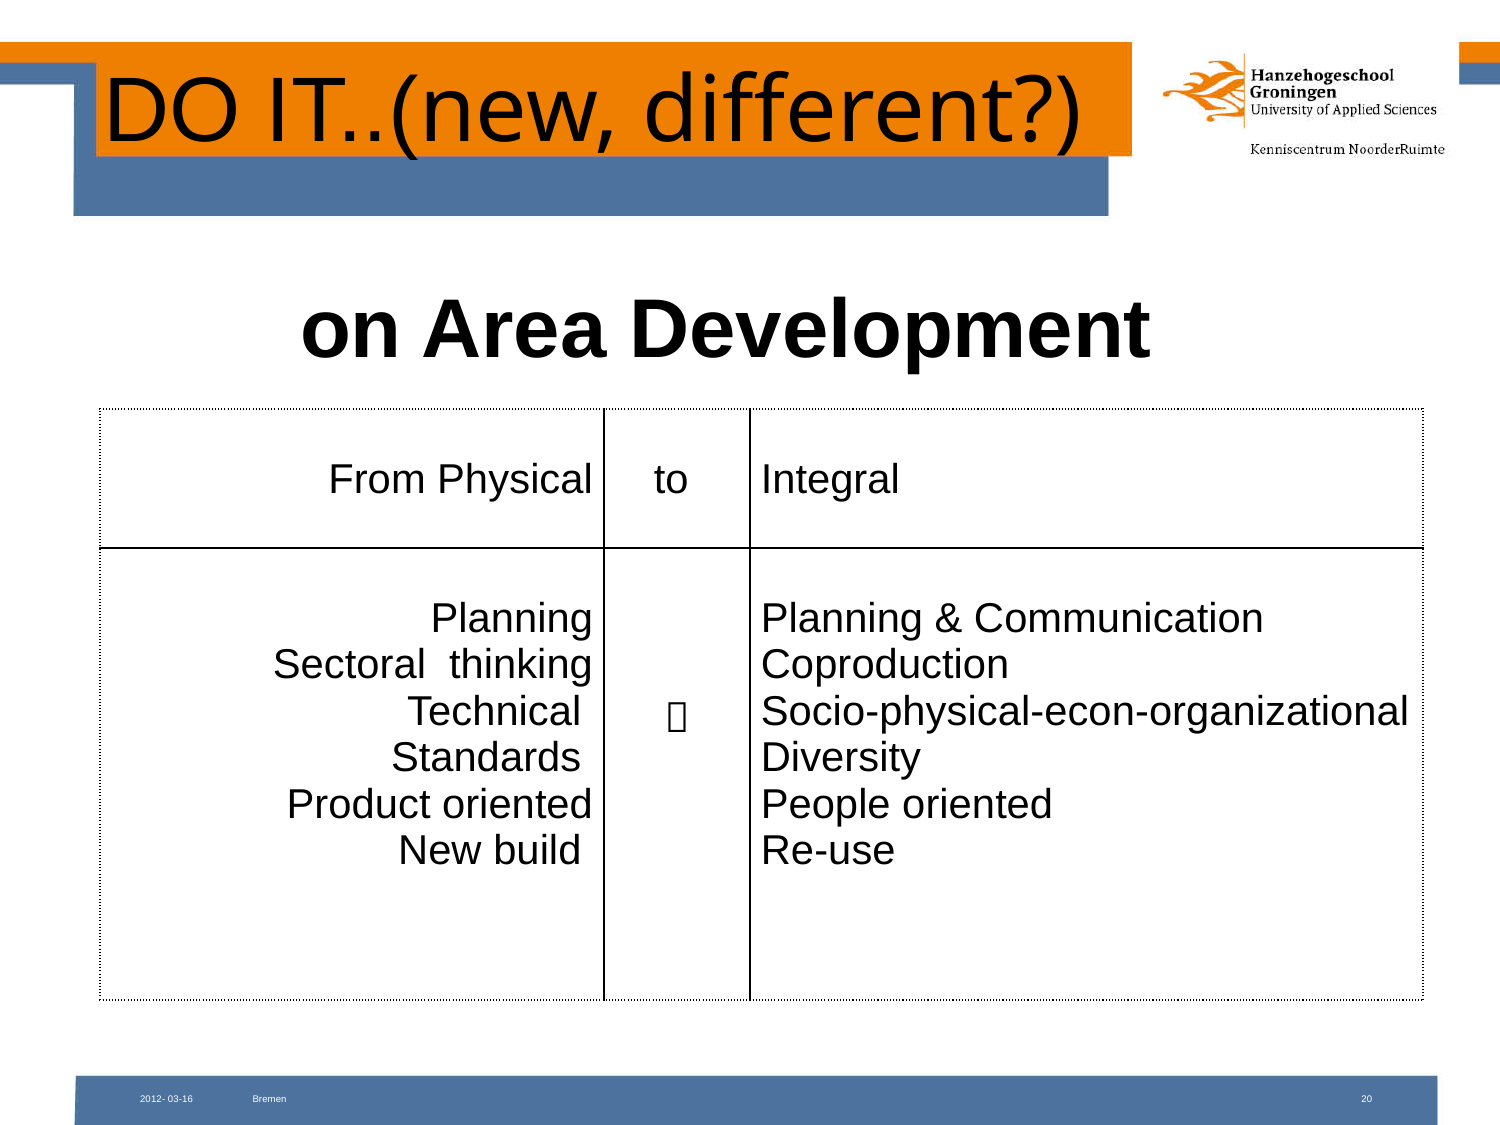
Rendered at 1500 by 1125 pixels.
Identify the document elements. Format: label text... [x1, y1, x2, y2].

picture [0, 0, 1500, 1125]
footer Bremen [237, 1055, 713, 1125]
table_header From Physical [100, 409, 603, 547]
table_cell  [605, 549, 749, 1000]
table_header to [605, 409, 749, 547]
title DO IT..(new, different?) [64, 42, 1211, 173]
slide_number 2012- 03-16 [124, 1055, 237, 1125]
table_cell Planning Sectoral thinking Technical Standards Product oriented New build [100, 549, 603, 1000]
slide_number 20 [1074, 1055, 1388, 1125]
table_header Integral [751, 409, 1423, 547]
list on Area Development [88, 267, 1364, 990]
table_cell Planning & Communication Coproduction Socio-physical-econ-organizational Diversity People oriented Re-use [751, 549, 1423, 1000]
